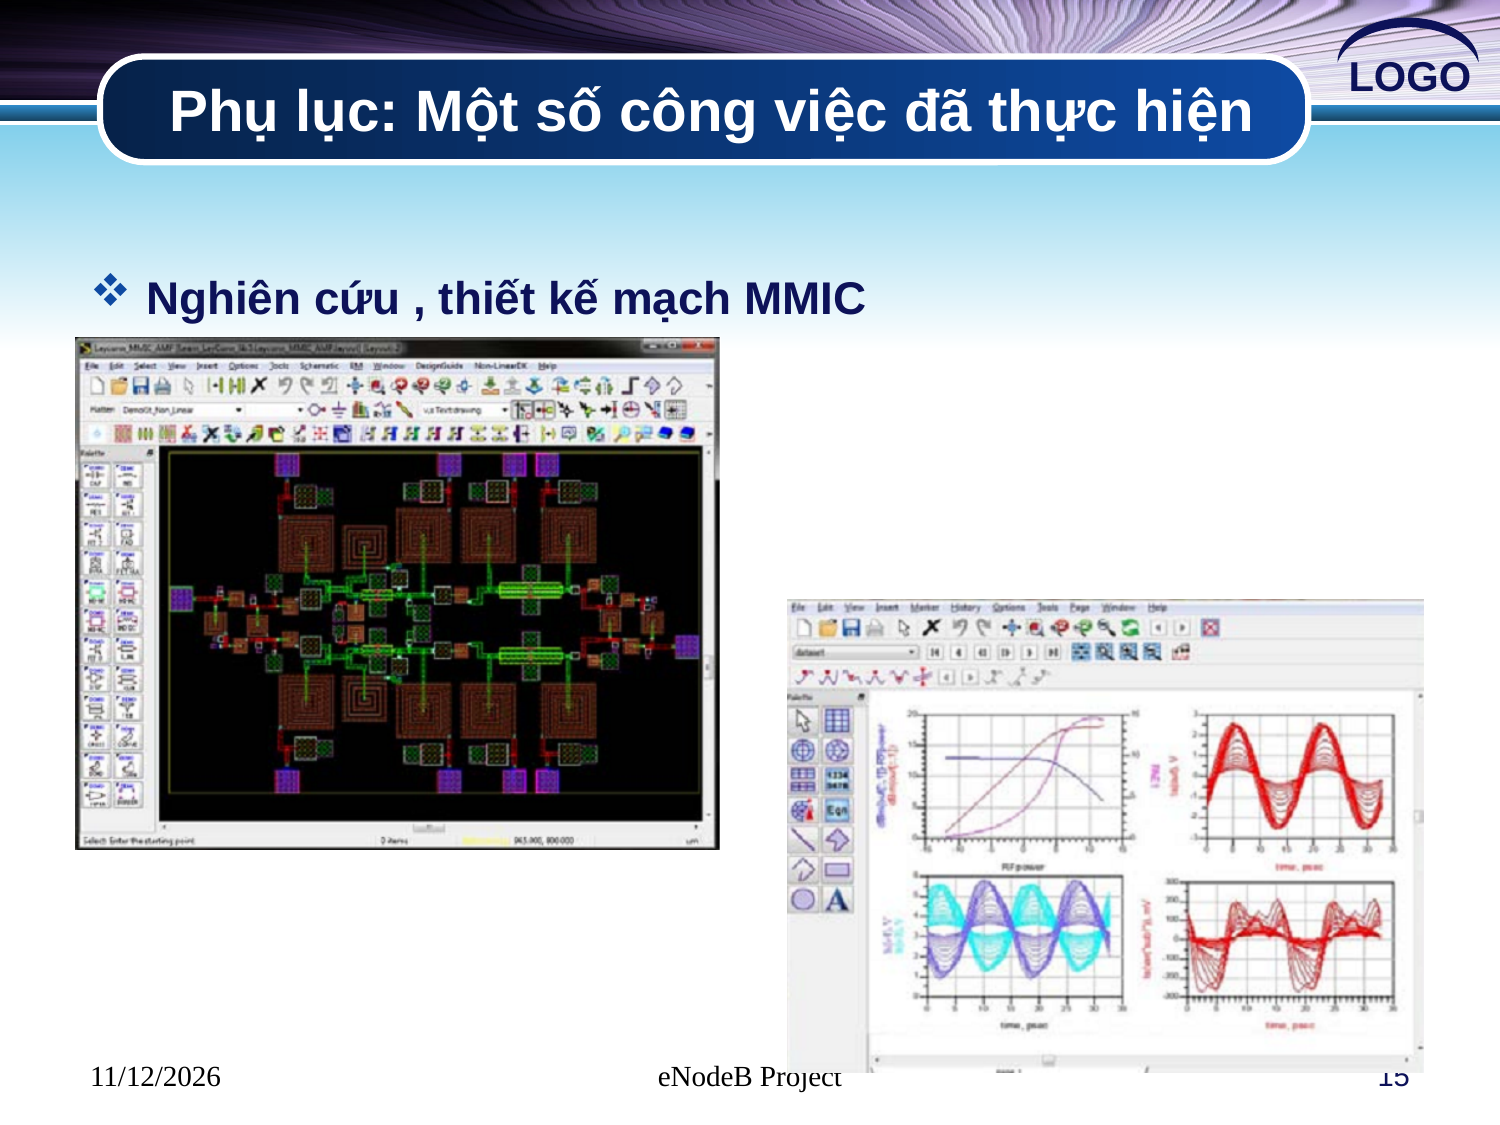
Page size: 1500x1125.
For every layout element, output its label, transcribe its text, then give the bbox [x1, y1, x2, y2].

footer eNodeB Project [512, 1050, 988, 1103]
picture [0, 0, 1500, 100]
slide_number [75, 1050, 425, 1103]
title Phụ lục: Một số công việc đã thực hiện [137, 61, 1288, 154]
picture [787, 599, 1424, 1073]
slide_number 15 [1074, 1078, 1425, 1103]
picture [74, 337, 721, 851]
list Nghiên cứu , thiết kế mạch MMIC [75, 249, 1425, 995]
